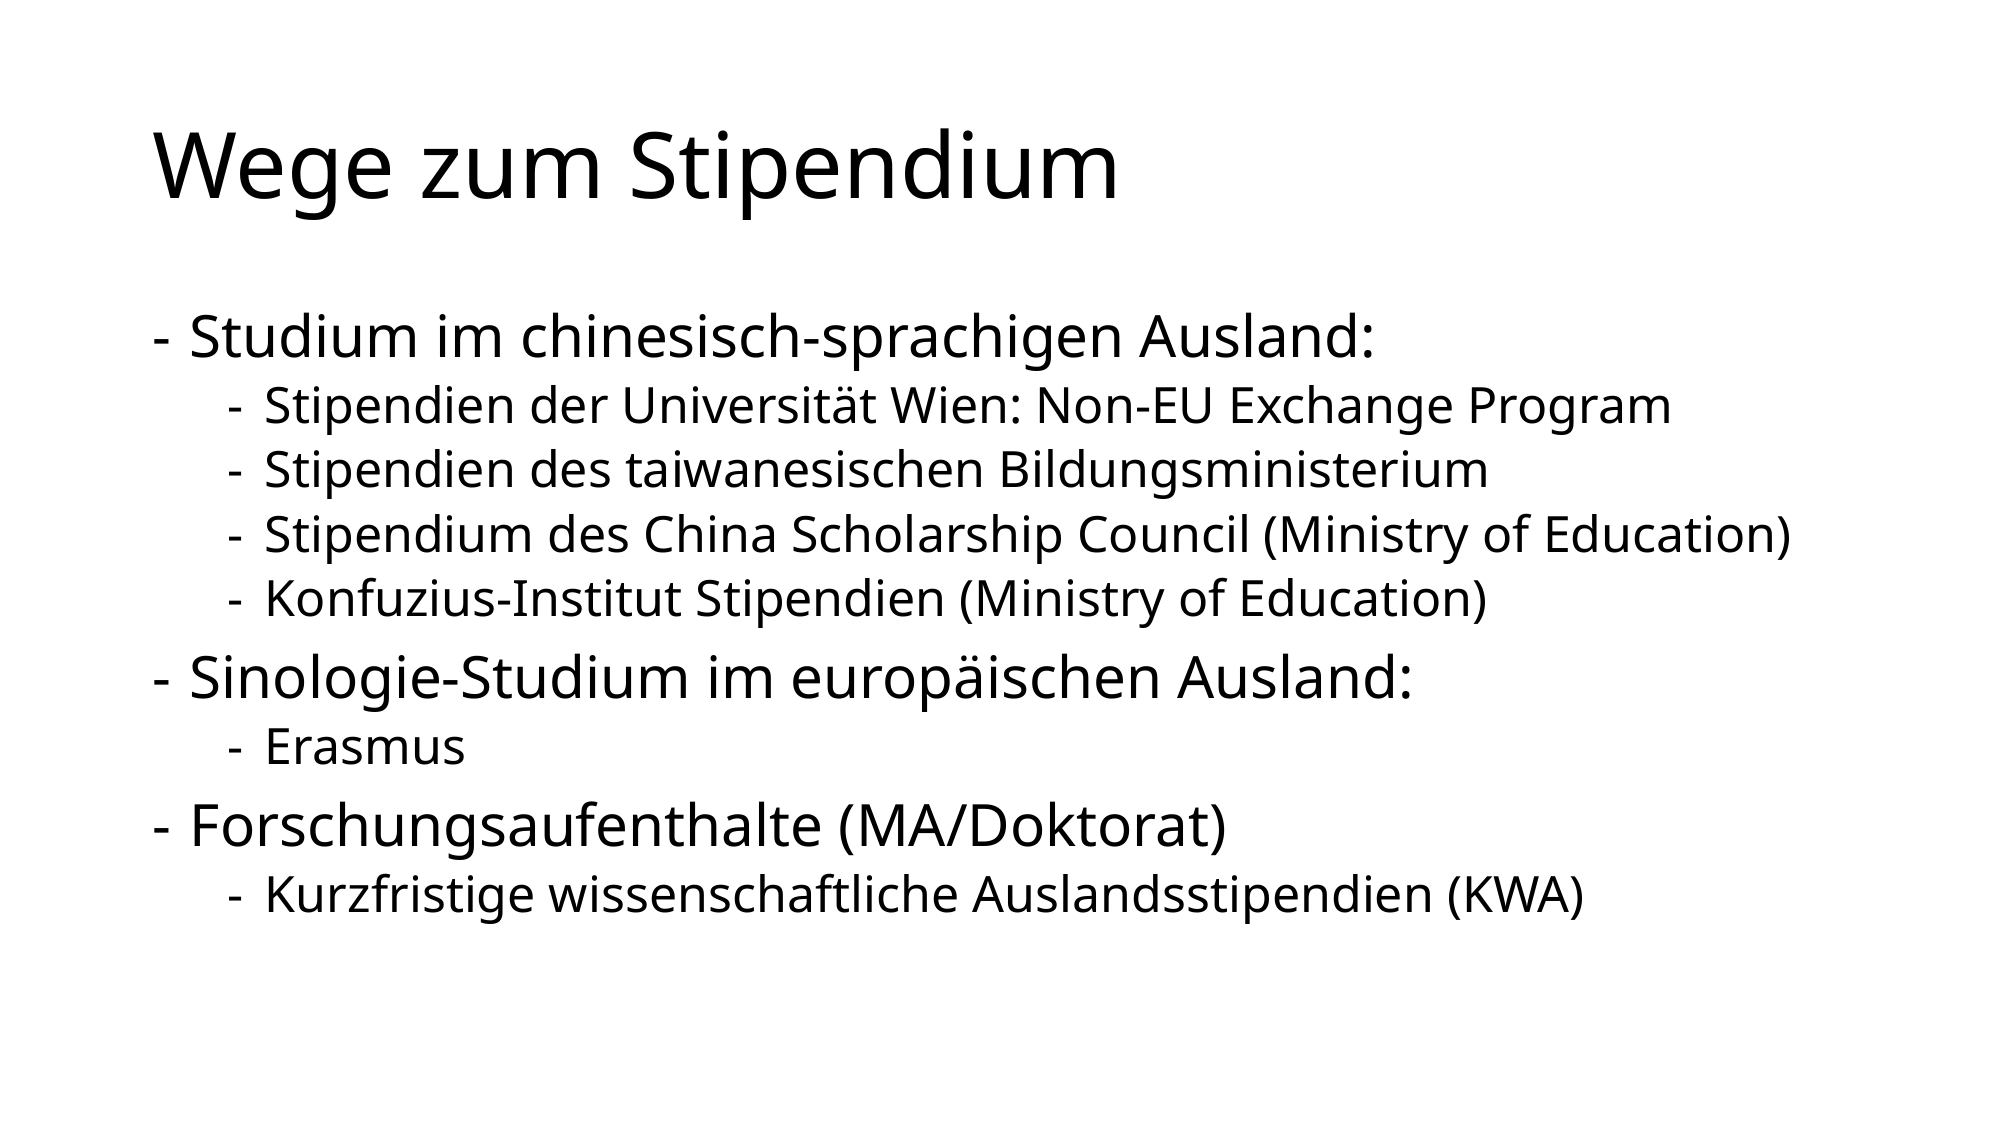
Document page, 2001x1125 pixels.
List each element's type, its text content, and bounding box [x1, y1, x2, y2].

title Wege zum Stipendium [137, 59, 1863, 278]
list Studium im chinesisch-sprachigen Ausland: Stipendien der Universität Wien: Non-EU Exchange Program Stipendien des taiwanesischen Bildungsministerium Stipendium des China Scholarship Council (Ministry of Education) Konfuzius-Institut Stipendien (Ministry of Education) Sinologie-Studium im europäischen Ausland: Erasmus Forschungsaufenthalte (MA/Doktorat) Kurzfristige wissenschaftliche Auslandsstipendien (KWA) [137, 299, 1863, 1014]
